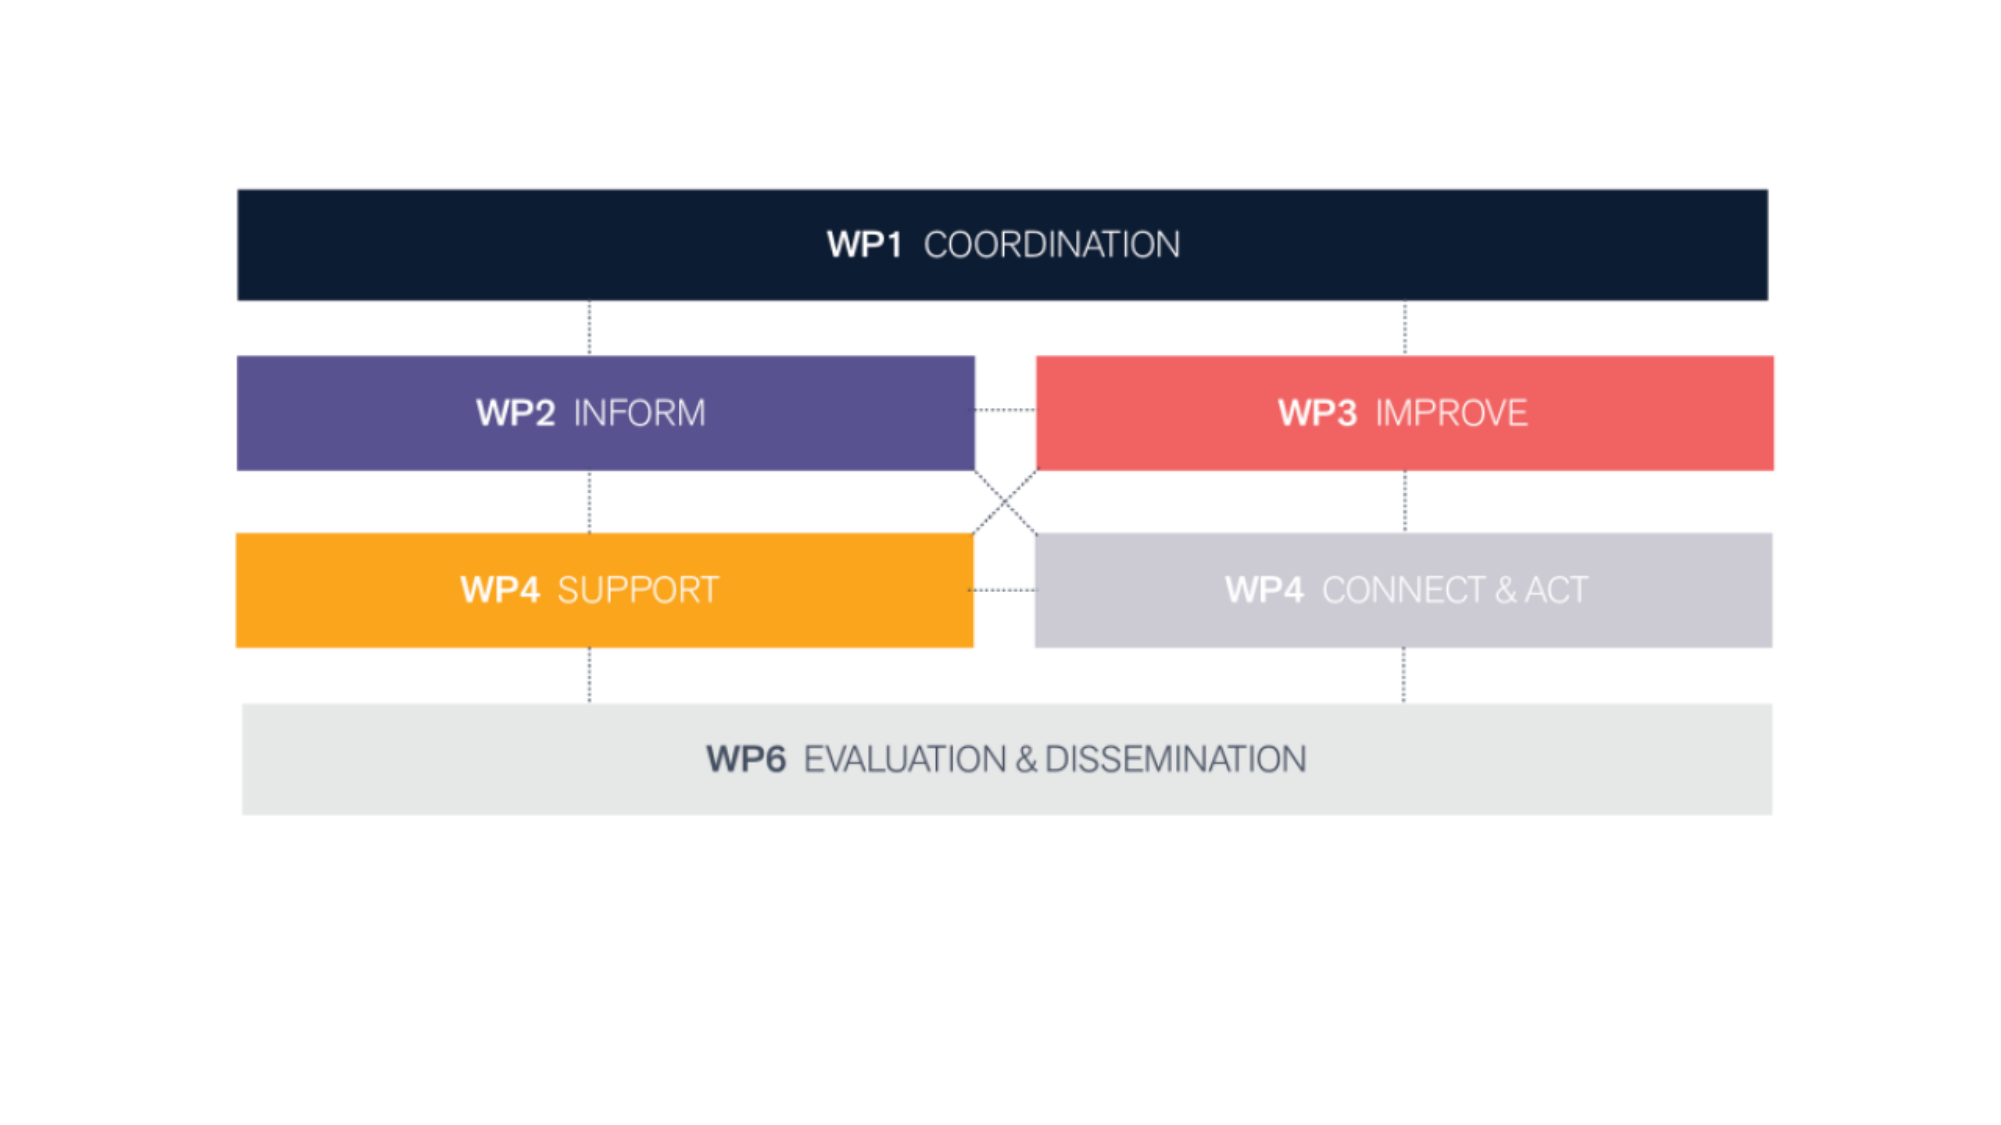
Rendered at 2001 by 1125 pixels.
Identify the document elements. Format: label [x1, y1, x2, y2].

list [198, 141, 1802, 844]
title [137, 59, 1863, 278]
